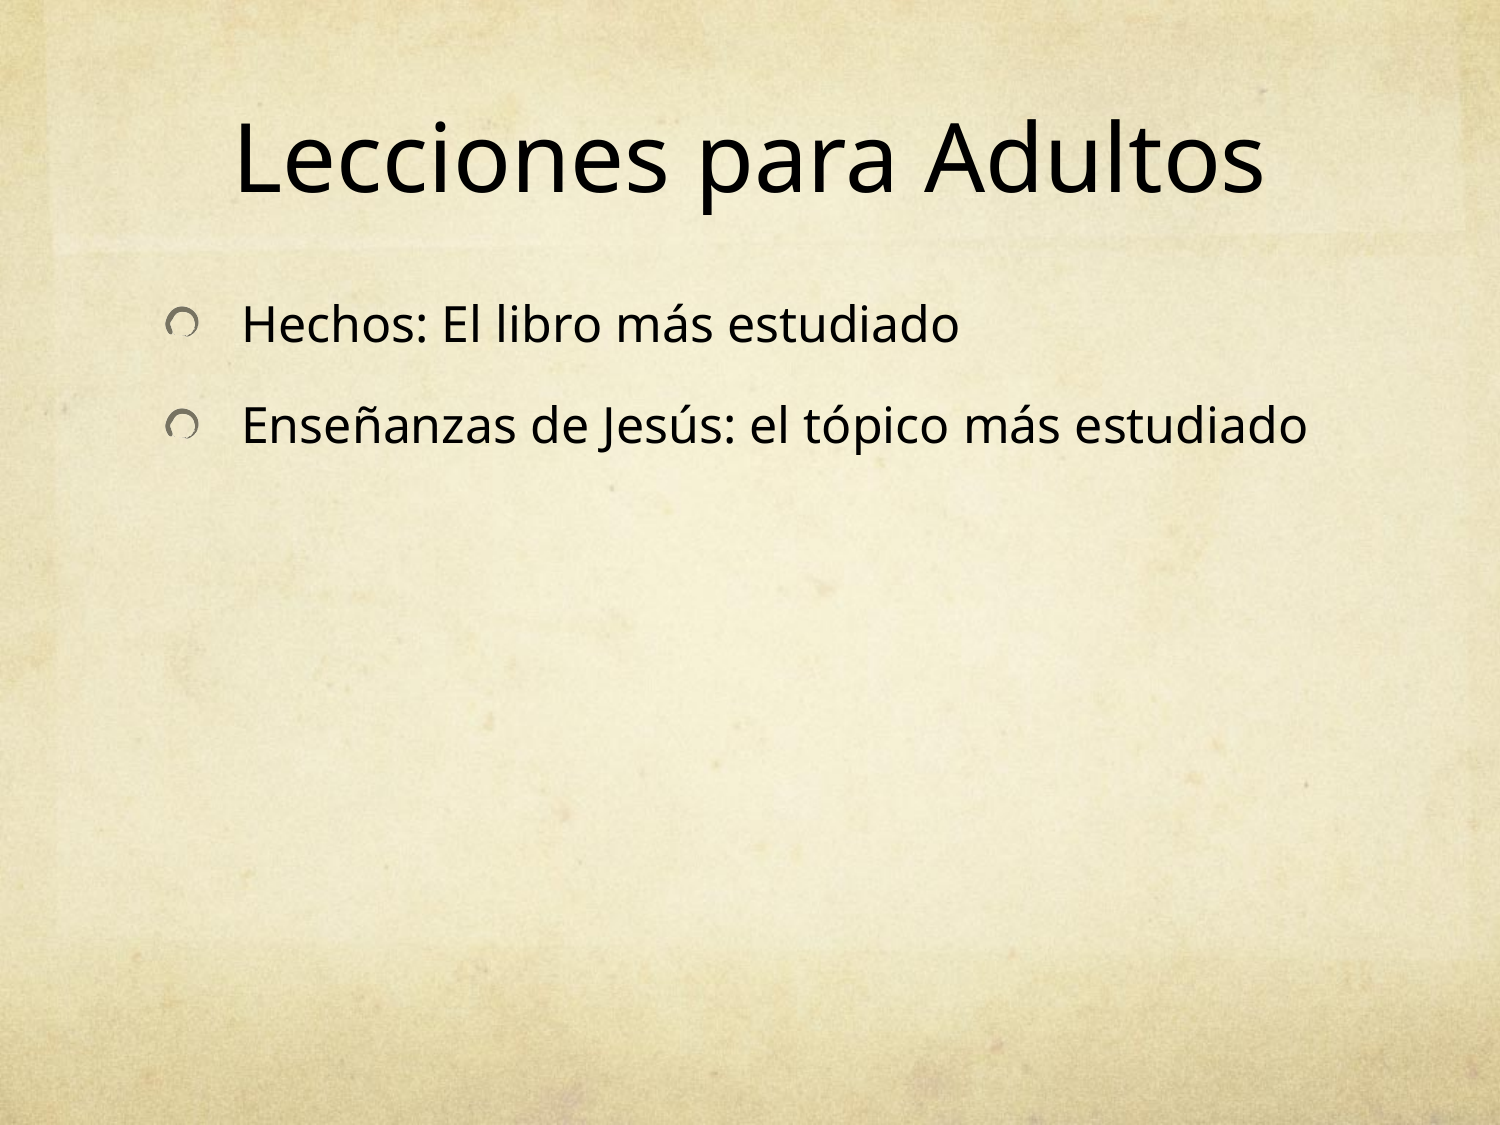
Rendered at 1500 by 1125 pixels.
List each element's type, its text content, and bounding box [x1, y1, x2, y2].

title Lecciones para Adultos [150, 82, 1350, 225]
picture [0, 0, 1500, 1125]
list Hechos: El libro más estudiado Enseñanzas de Jesús: el tópico más estudiado [150, 284, 1350, 950]
